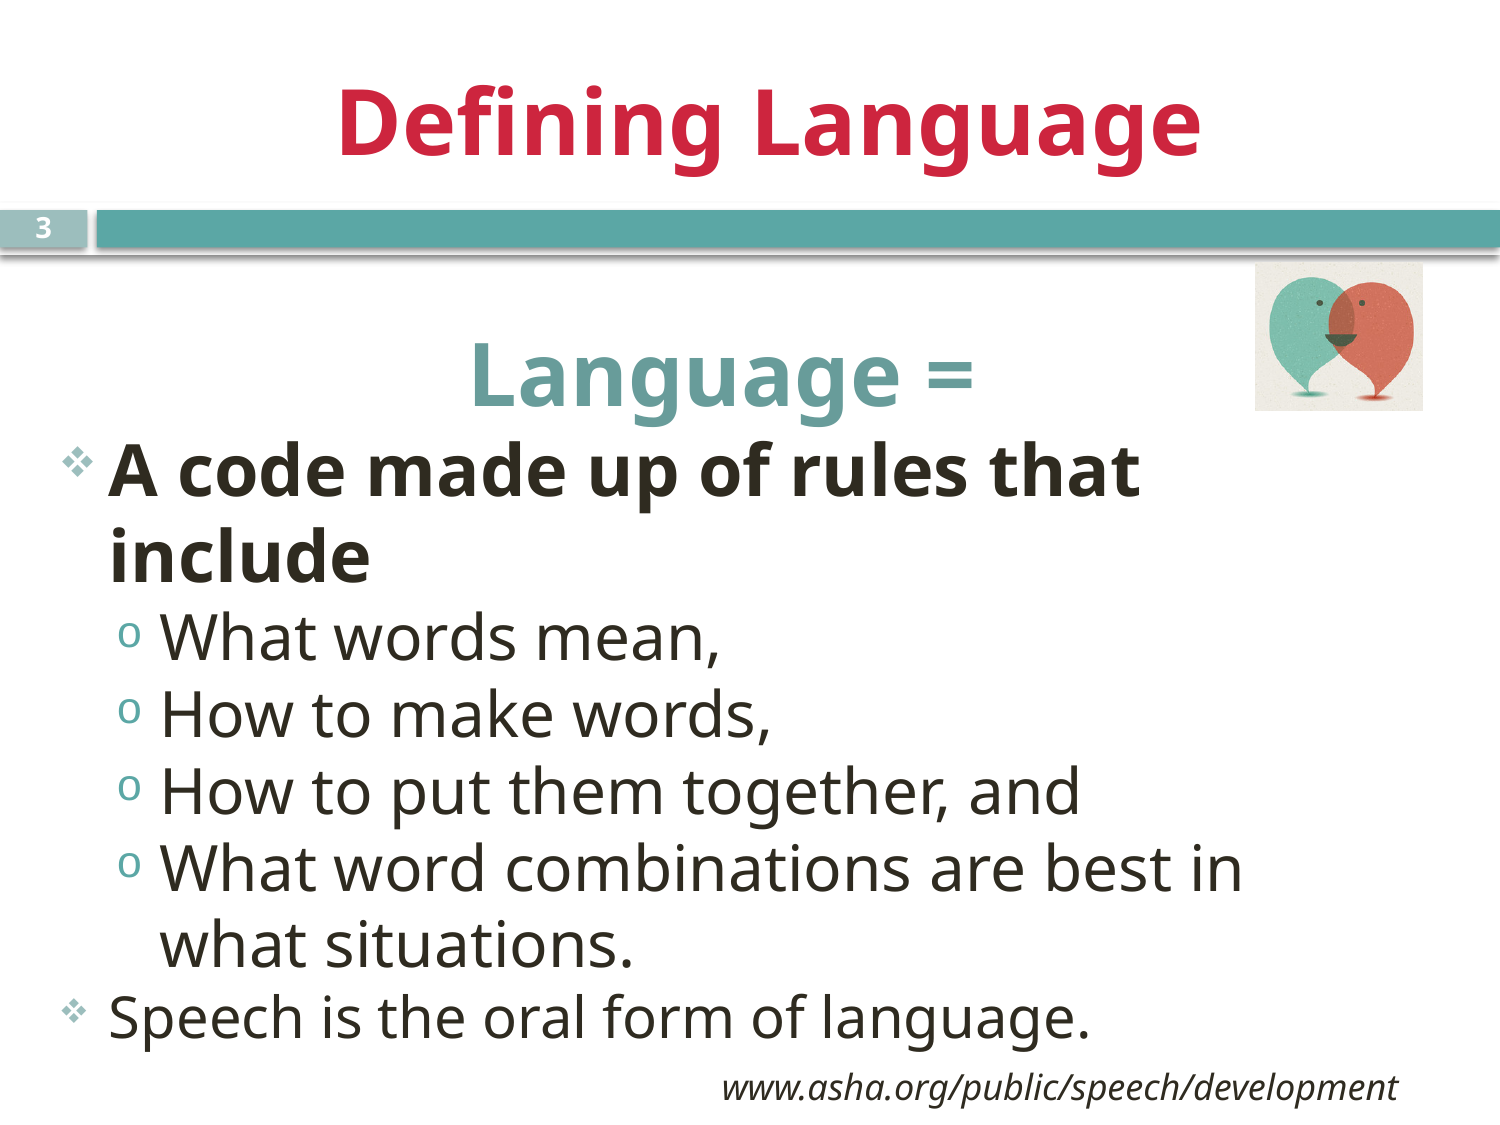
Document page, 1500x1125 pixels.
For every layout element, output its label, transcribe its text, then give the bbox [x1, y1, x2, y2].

list Language = A code made up of rules that include What words mean, How to make words, How to put them together, and What word combinations are best in what situations. Speech is the oral form of language. www.asha.org/public/speech/development [43, 310, 1423, 1118]
slide_number 3 [0, 208, 88, 249]
title Defining Language [100, 37, 1438, 200]
picture [1255, 261, 1424, 412]
